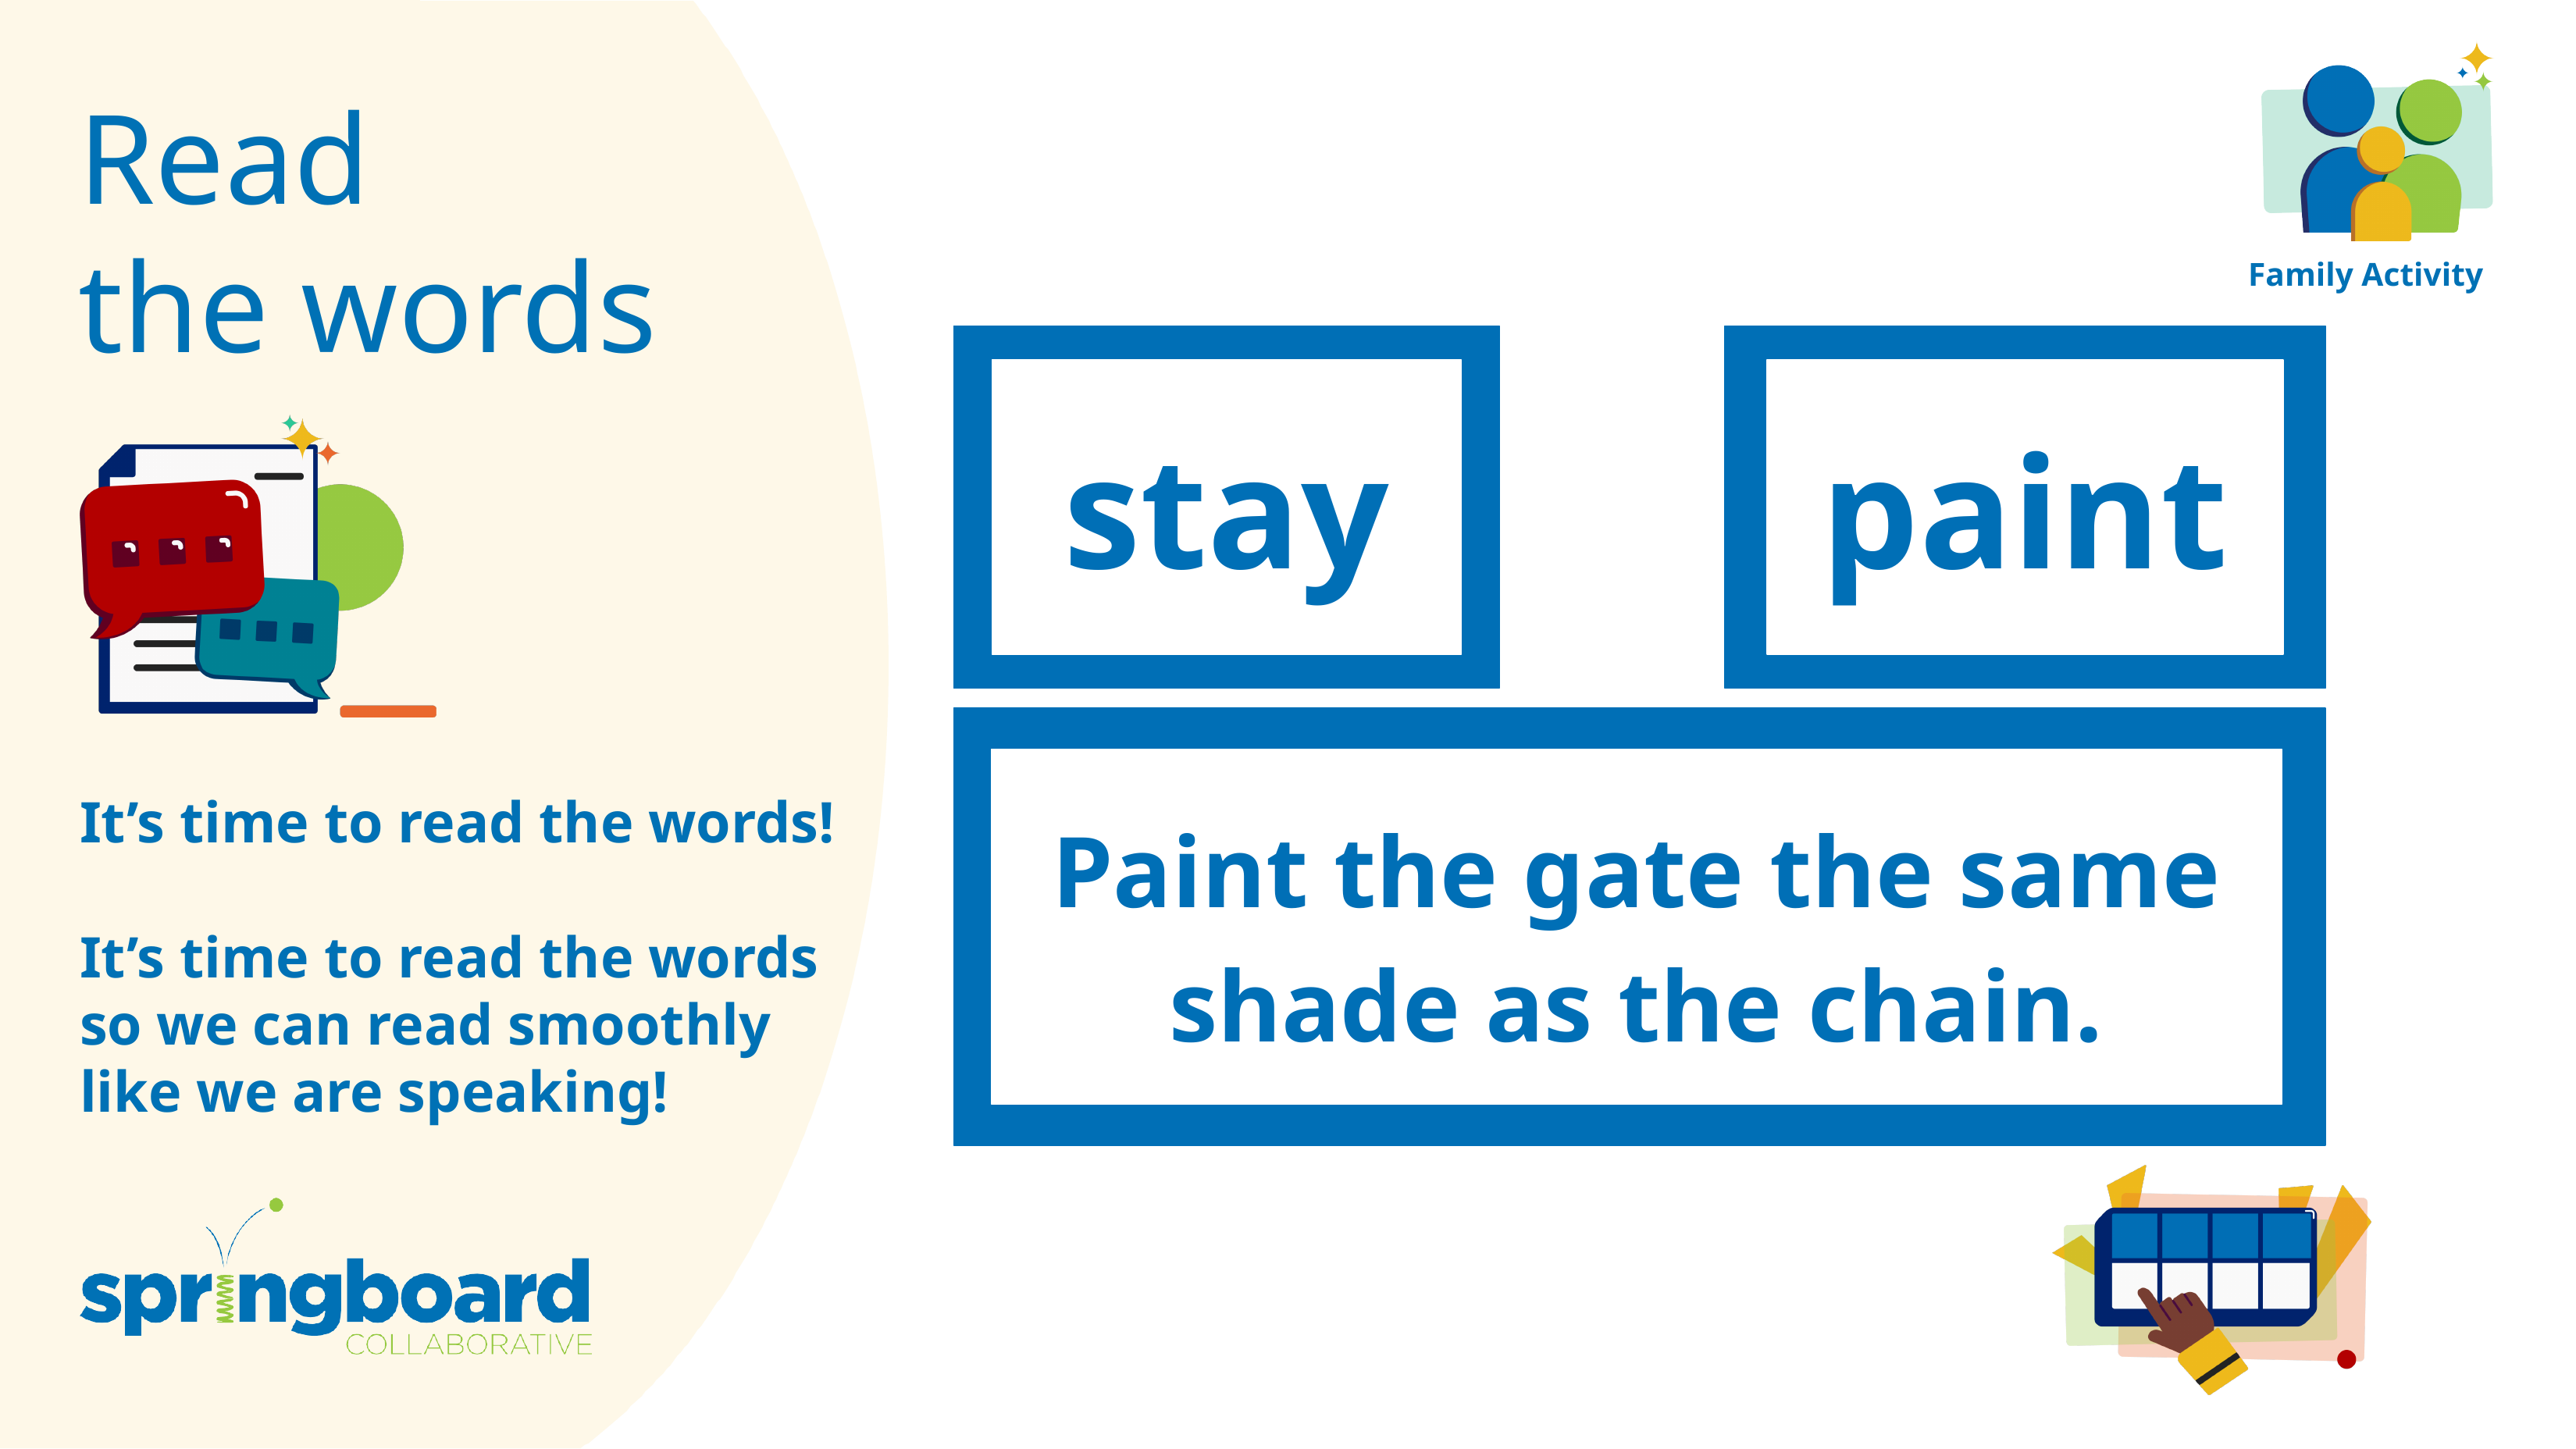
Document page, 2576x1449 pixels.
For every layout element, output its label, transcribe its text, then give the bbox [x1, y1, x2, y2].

text_box Family Activity [2246, 251, 2510, 293]
picture [2261, 40, 2496, 241]
list Read the words [78, 80, 814, 467]
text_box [1724, 326, 2326, 689]
picture [80, 1198, 592, 1355]
picture [2052, 1164, 2371, 1395]
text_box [953, 707, 2326, 1146]
picture [80, 414, 436, 718]
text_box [953, 326, 1500, 689]
text_box It’s time to read the words! It’s time to read the words so we can read smoothly like we are speaking! [78, 785, 853, 1123]
